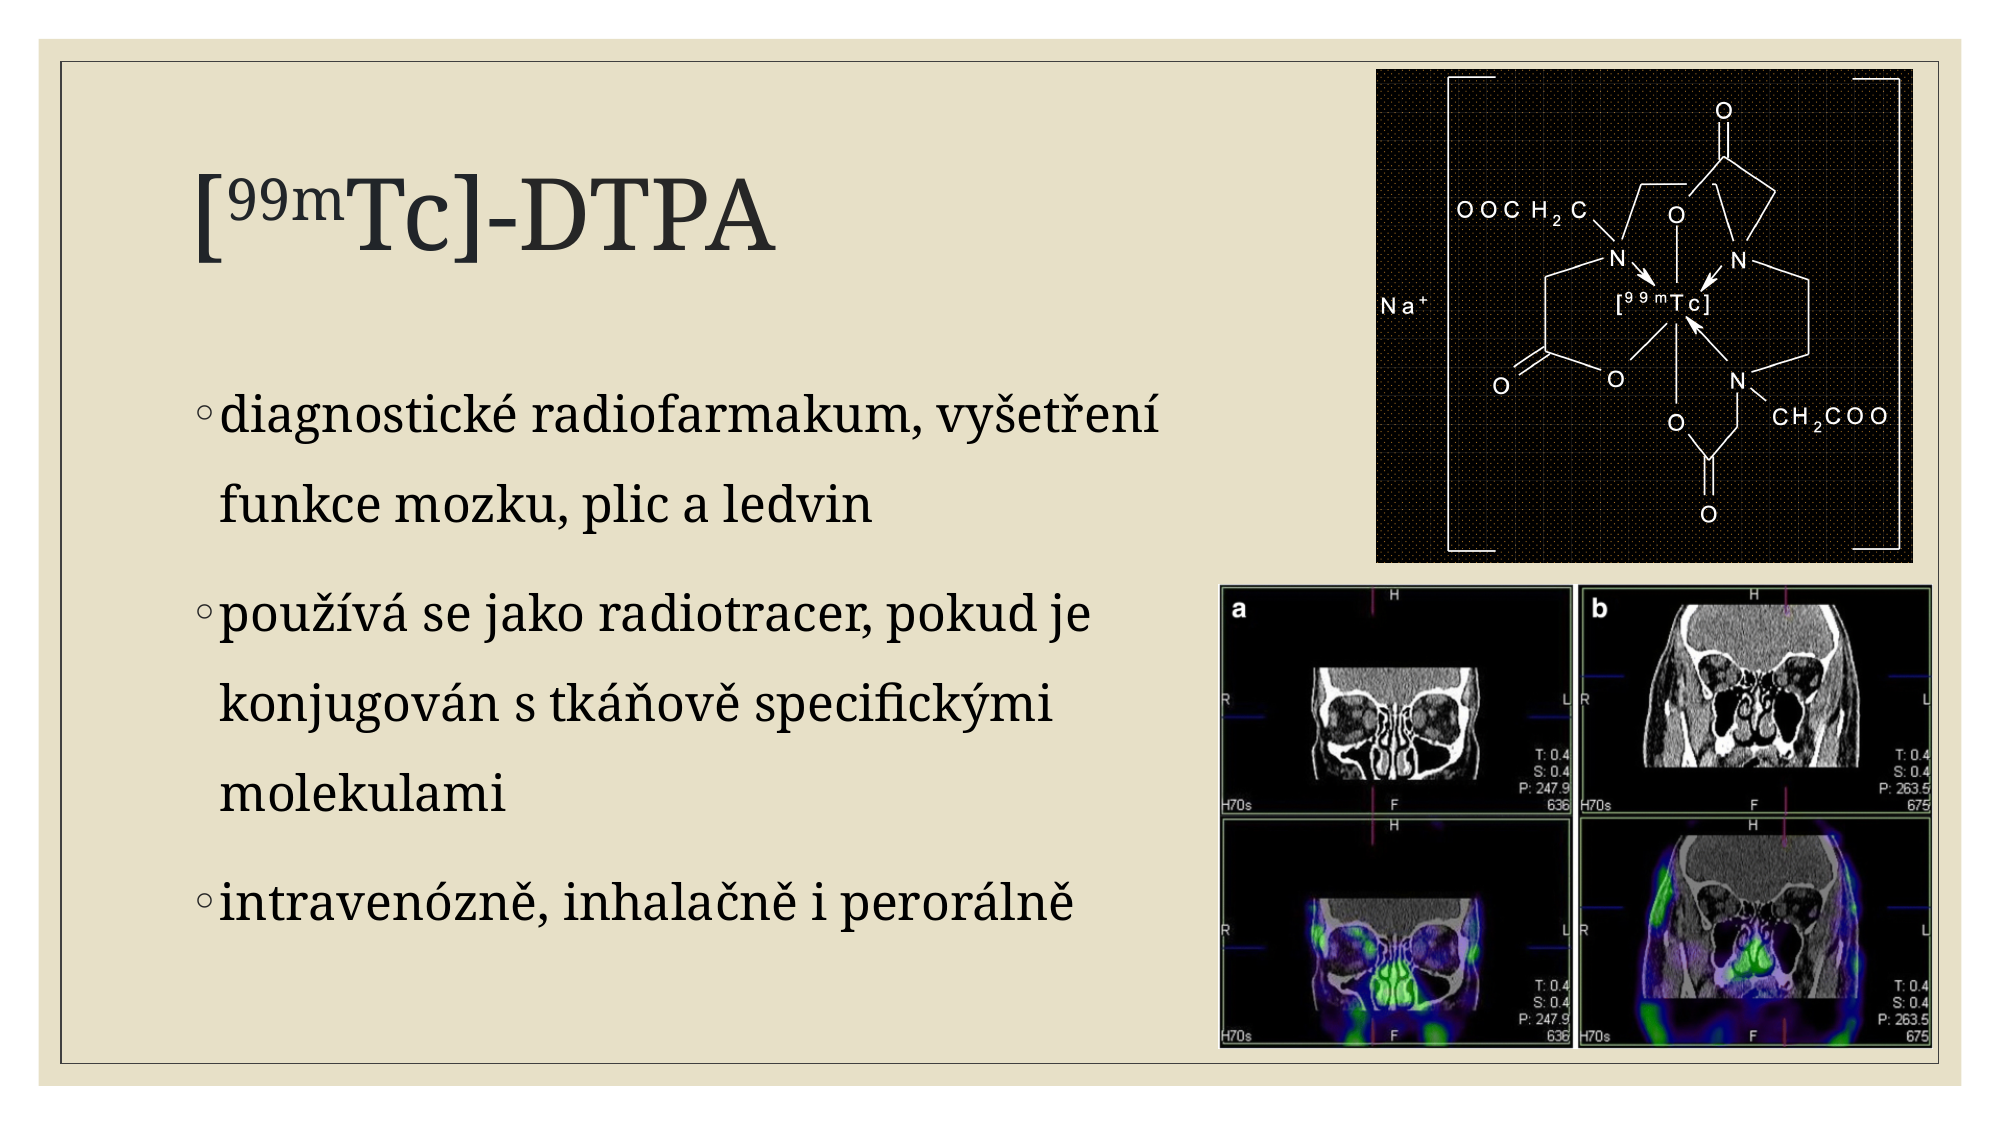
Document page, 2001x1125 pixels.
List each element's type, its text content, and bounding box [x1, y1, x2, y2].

title [99mTc]-DTPA [174, 105, 1364, 331]
picture [1370, 69, 1913, 563]
list diagnostické radiofarmakum, vyšetření funkce mozku, plic a ledvin používá se jako radiotracer, pokud je konjugován s tkáňově specifickými molekulami intravenózně, inhalačně i perorálně [174, 345, 1321, 990]
picture [1218, 584, 1933, 1050]
